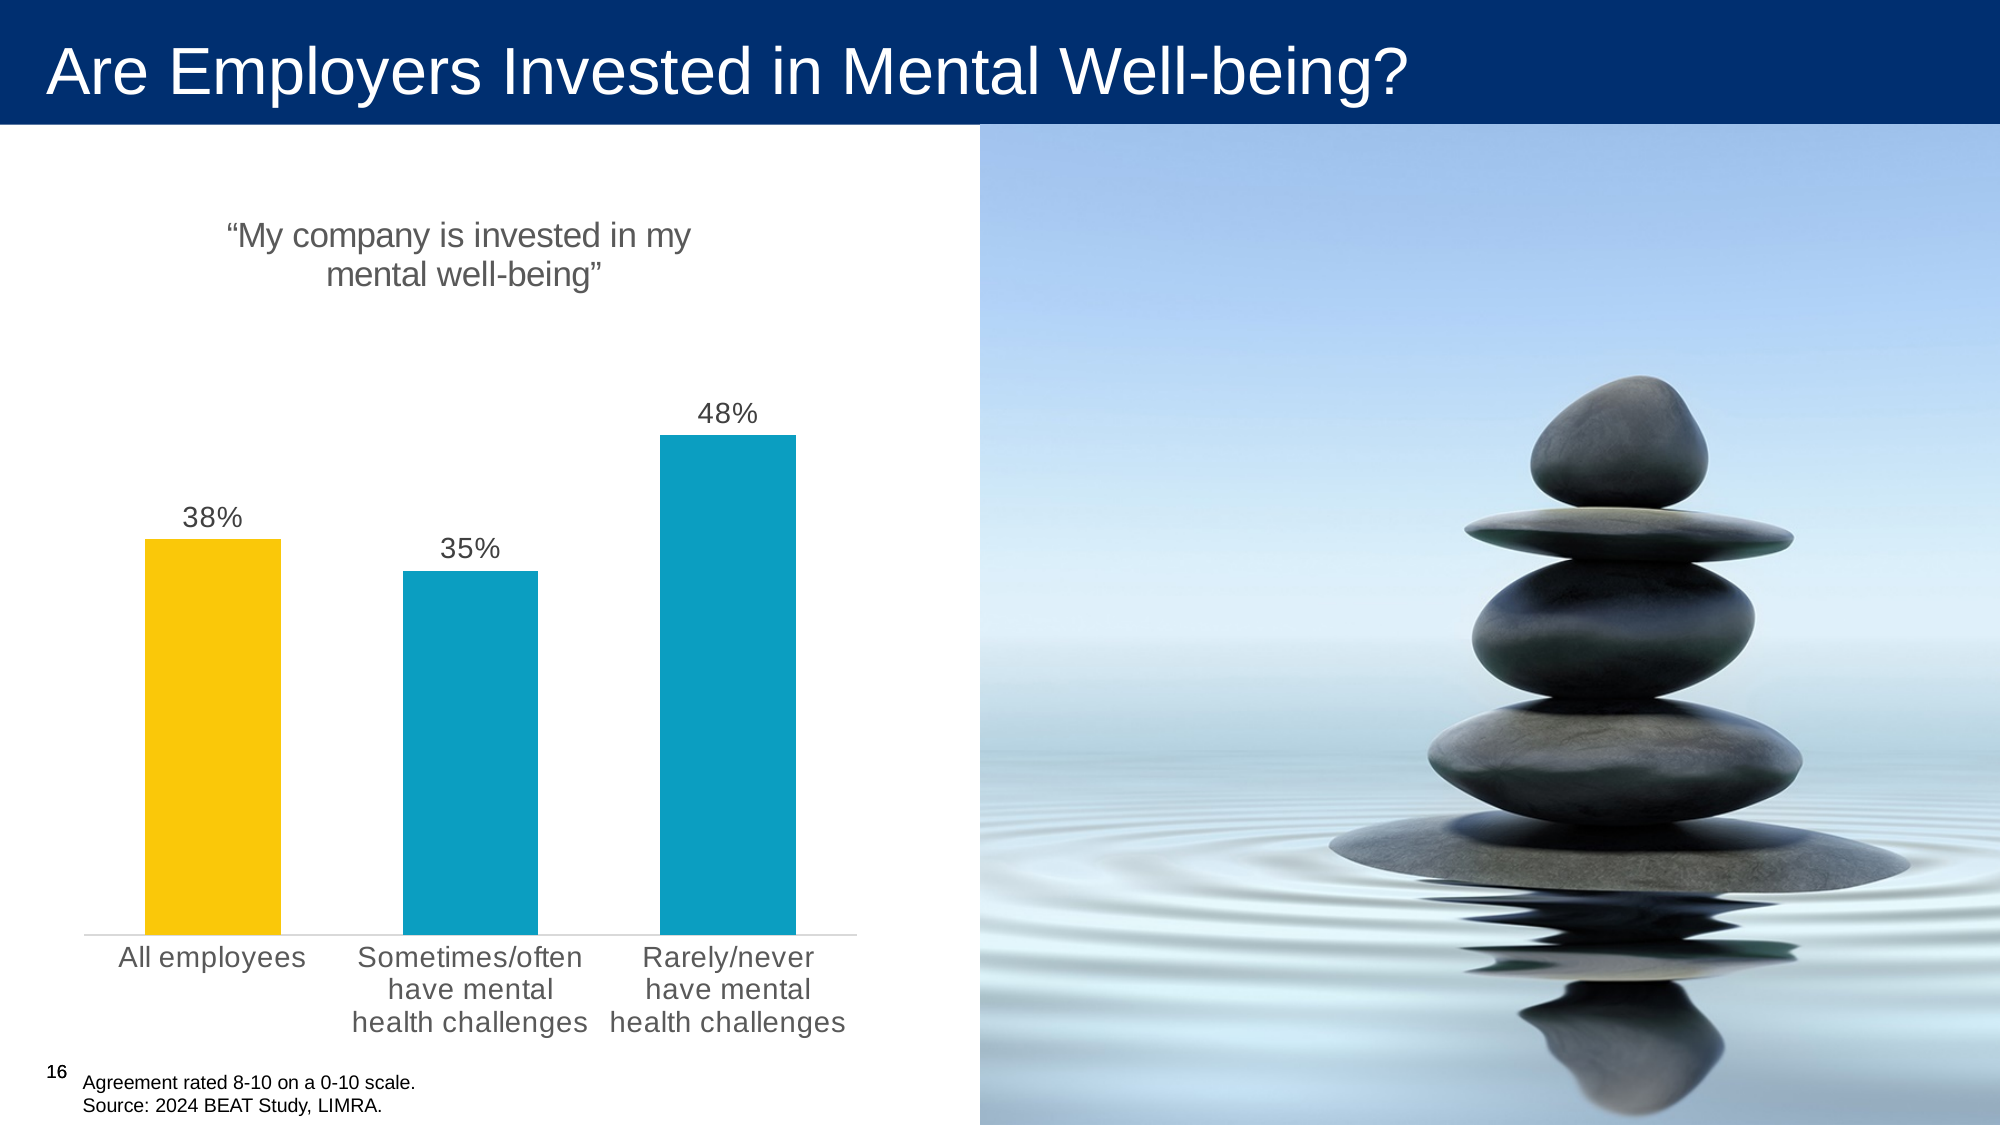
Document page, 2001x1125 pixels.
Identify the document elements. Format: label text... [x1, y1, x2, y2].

picture [980, 124, 2000, 1125]
chart [55, 171, 894, 1104]
text_box Agreement rated 8-10 on a 0-10 scale. Source: 2024 BEAT Study, LIMRA. [67, 1062, 975, 1125]
slide_number 16 [31, 1052, 58, 1112]
title Are Employers Invested in Mental Well-being? [0, 0, 2000, 141]
